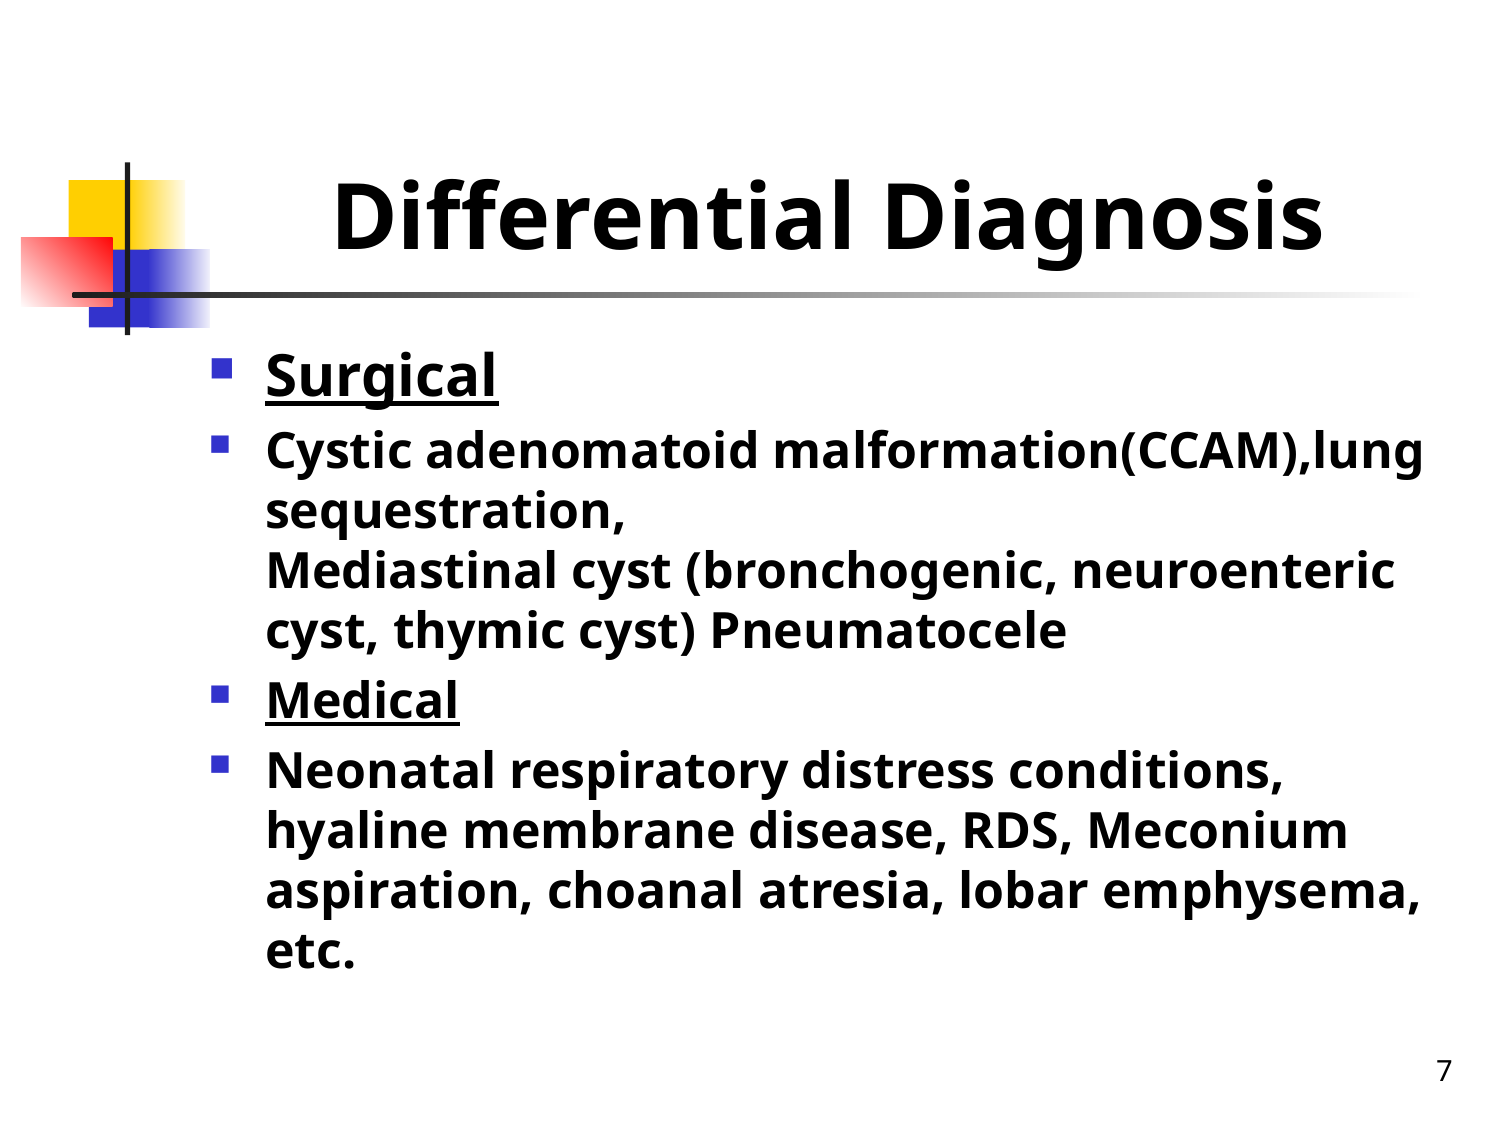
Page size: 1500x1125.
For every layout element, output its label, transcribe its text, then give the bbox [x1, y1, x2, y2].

list Surgical Cystic adenomatoid malformation(CCAM),lung sequestration, Mediastinal cyst (bronchogenic, neuroenteric cyst, thymic cyst) Pneumatocele Medical Neonatal respiratory distress conditions, hyaline membrane disease, RDS, Meconium aspiration, choanal atresia, lobar emphysema, etc. [193, 331, 1469, 1006]
slide_number 7 [1154, 1023, 1468, 1100]
title Differential Diagnosis [188, 35, 1468, 275]
